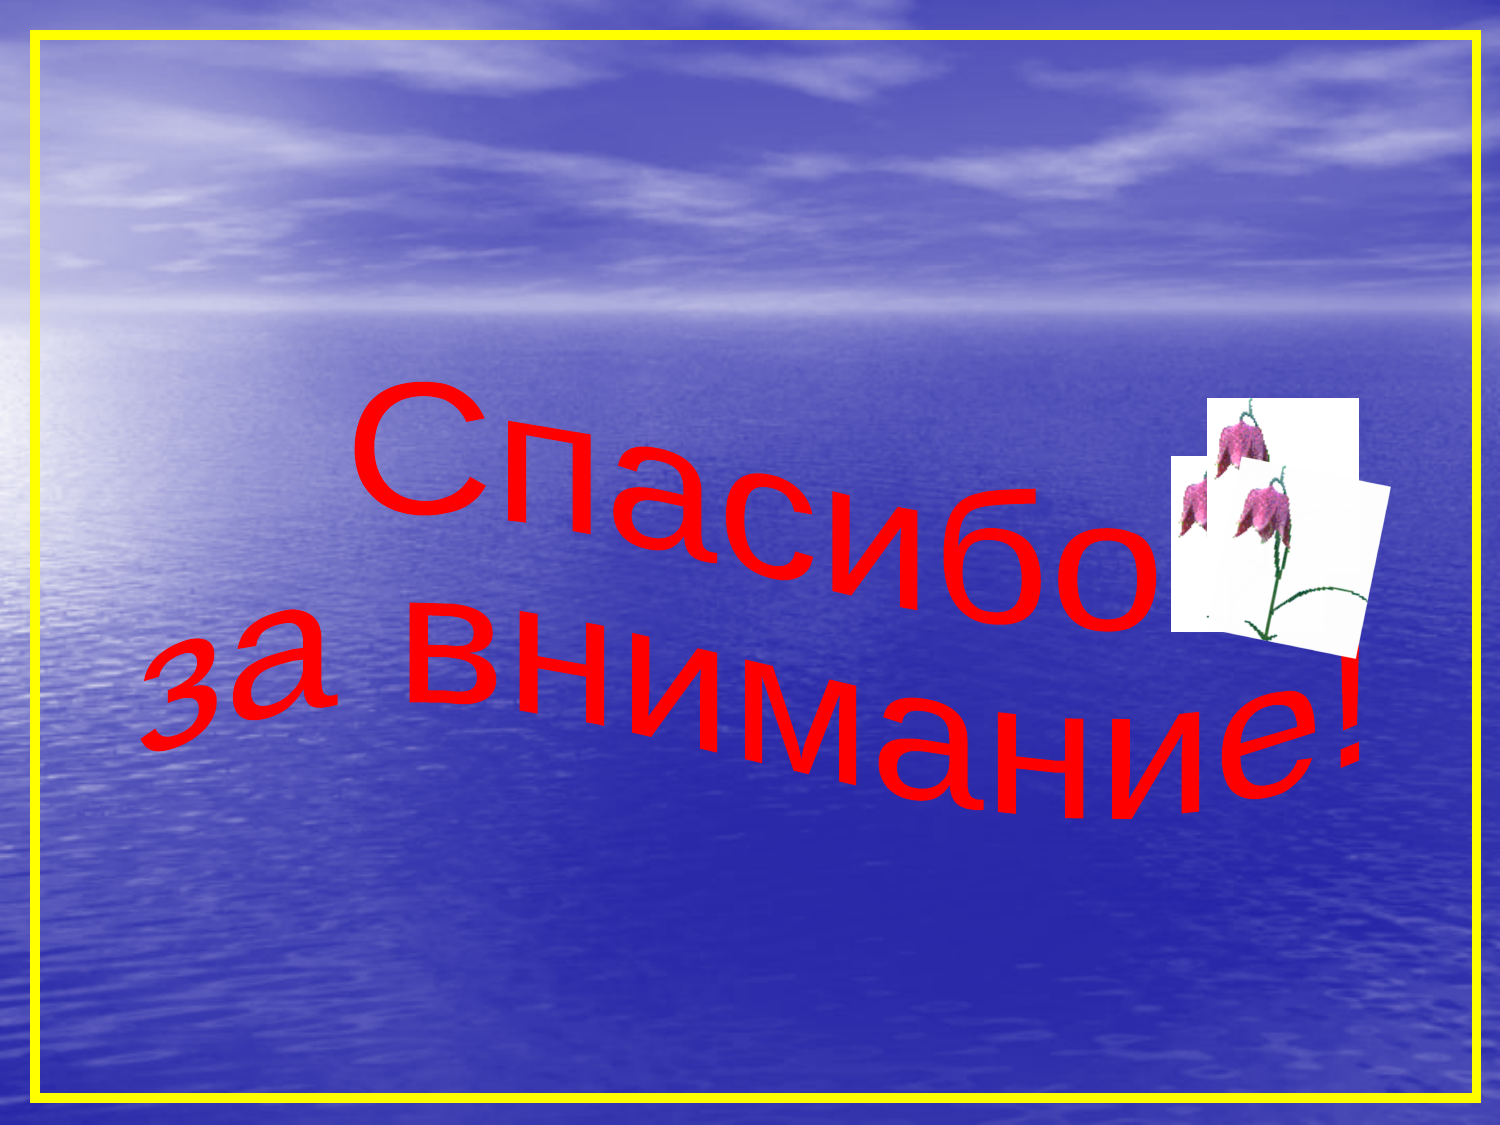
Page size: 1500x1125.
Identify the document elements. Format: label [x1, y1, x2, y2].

text_box [35, 35, 1477, 1099]
picture [1171, 398, 1390, 658]
